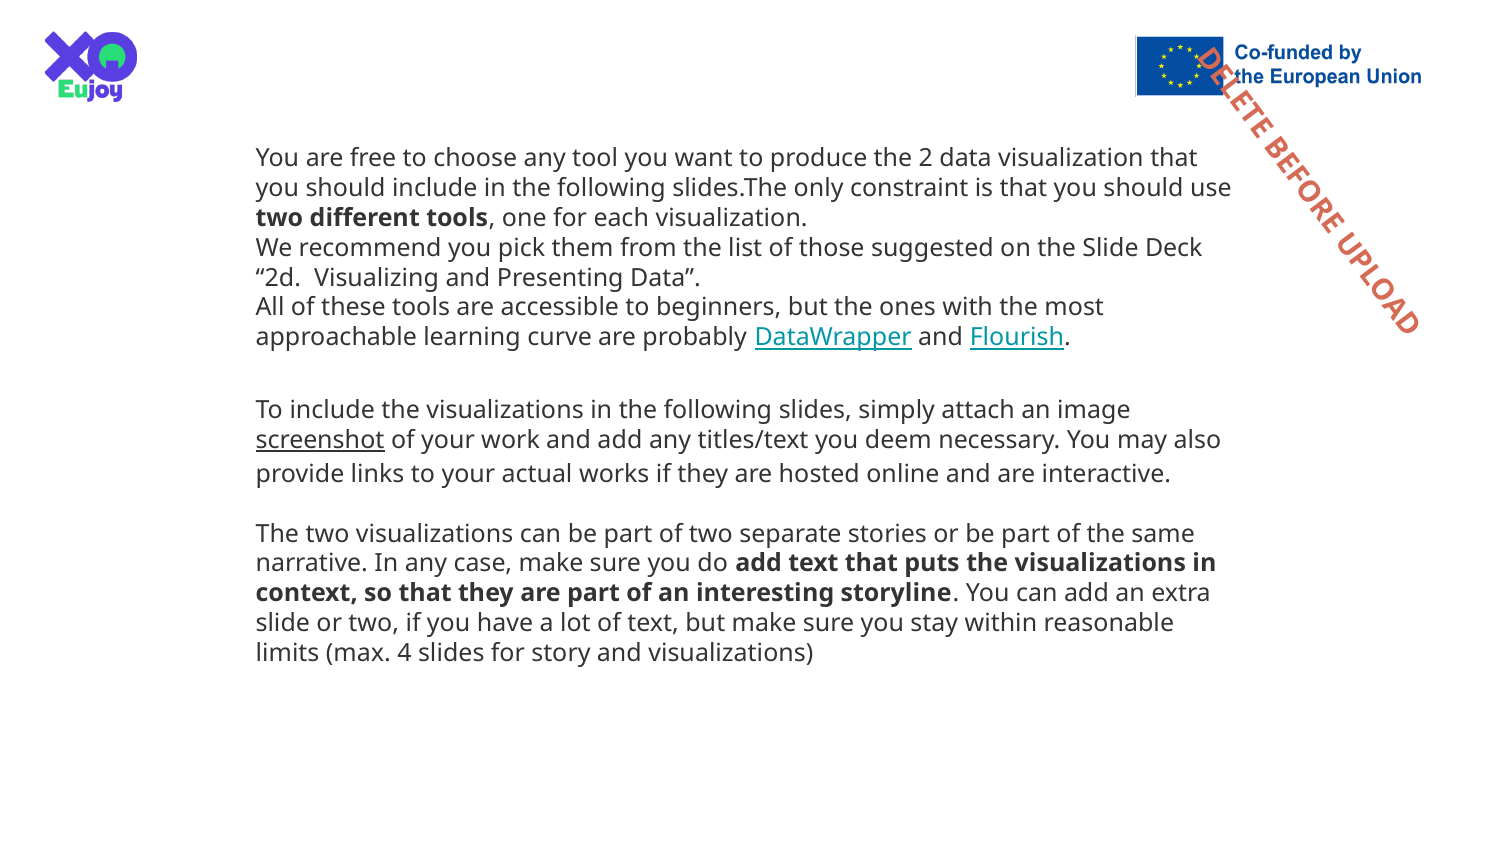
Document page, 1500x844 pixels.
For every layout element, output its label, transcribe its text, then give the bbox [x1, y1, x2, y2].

text_box DELETE BEFORE UPLOAD [1147, 18, 1467, 402]
picture [1234, 33, 1443, 99]
picture [45, 28, 137, 103]
picture [1133, 33, 1201, 99]
text_box You are free to choose any tool you want to produce the 2 data visualization that you should include in the following slides.The only constraint is that you should use two different tools, one for each visualization. We recommend you pick them from the list of those suggested on the Slide Deck “2d. Visualizing and Presenting Data”. All of these tools are accessible to beginners, but the ones with the most approachable learning curve are probably DataWrapper and Flourish. To include the visualizations in the following slides, simply attach an image screenshot of your work and add any titles/text you deem necessary. You may also provide links to your actual works if they are hosted online and are interactive. The two visualizations can be part of two separate stories or be part of the same narrative. In any case, make sure you do add text that puts the visualizations in context, so that they are part of an interesting storyline. You can add an extra slide or two, if you have a lot of text, but make sure you stay within reasonable limits (max. 4 slides for story and visualizations) [255, 141, 1245, 783]
